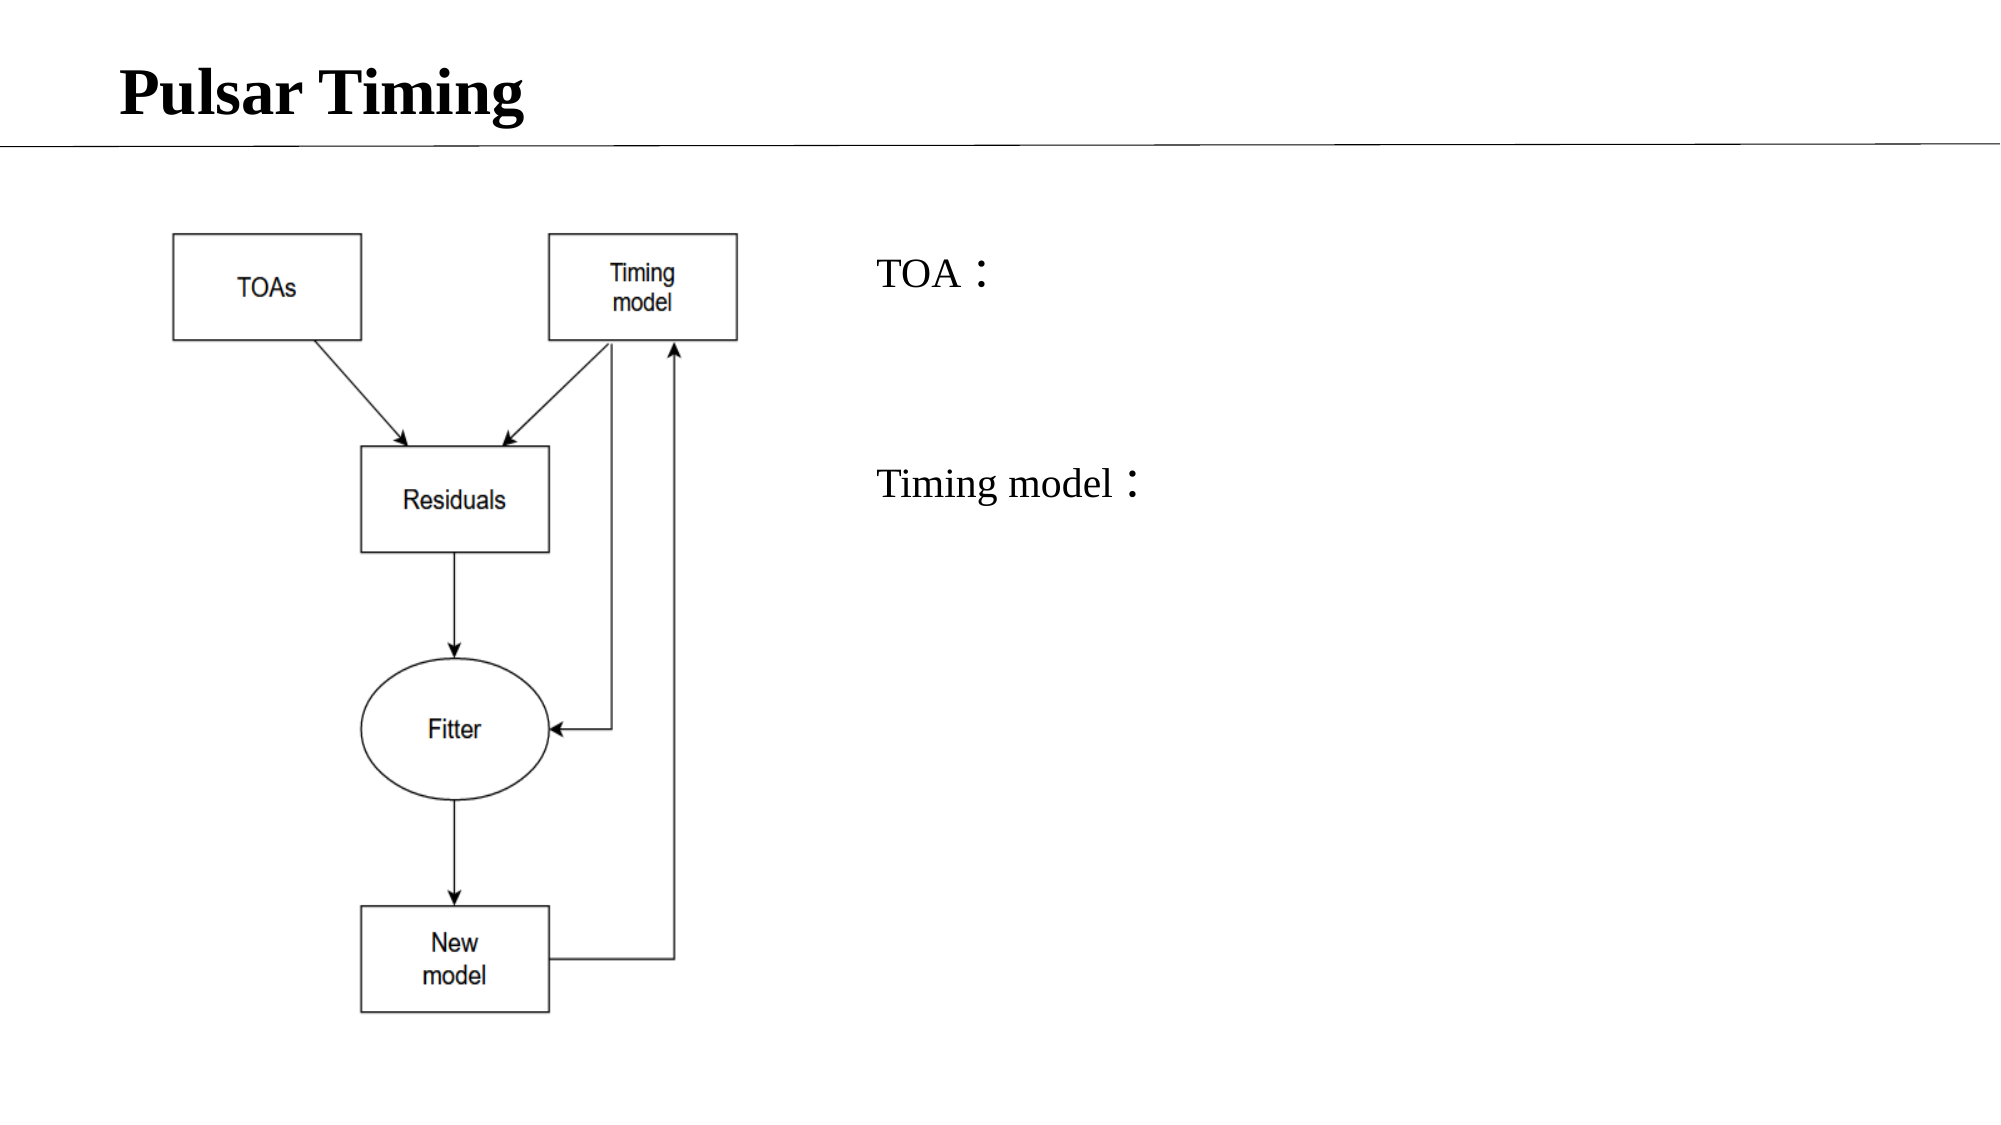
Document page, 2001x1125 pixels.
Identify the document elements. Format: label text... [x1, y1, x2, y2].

picture [132, 198, 807, 1044]
text_box Pulsar Timing [104, 33, 1830, 143]
text_box Pulsar Timing [104, 147, 1830, 152]
list [807, 198, 1967, 1014]
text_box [0, 143, 2000, 147]
